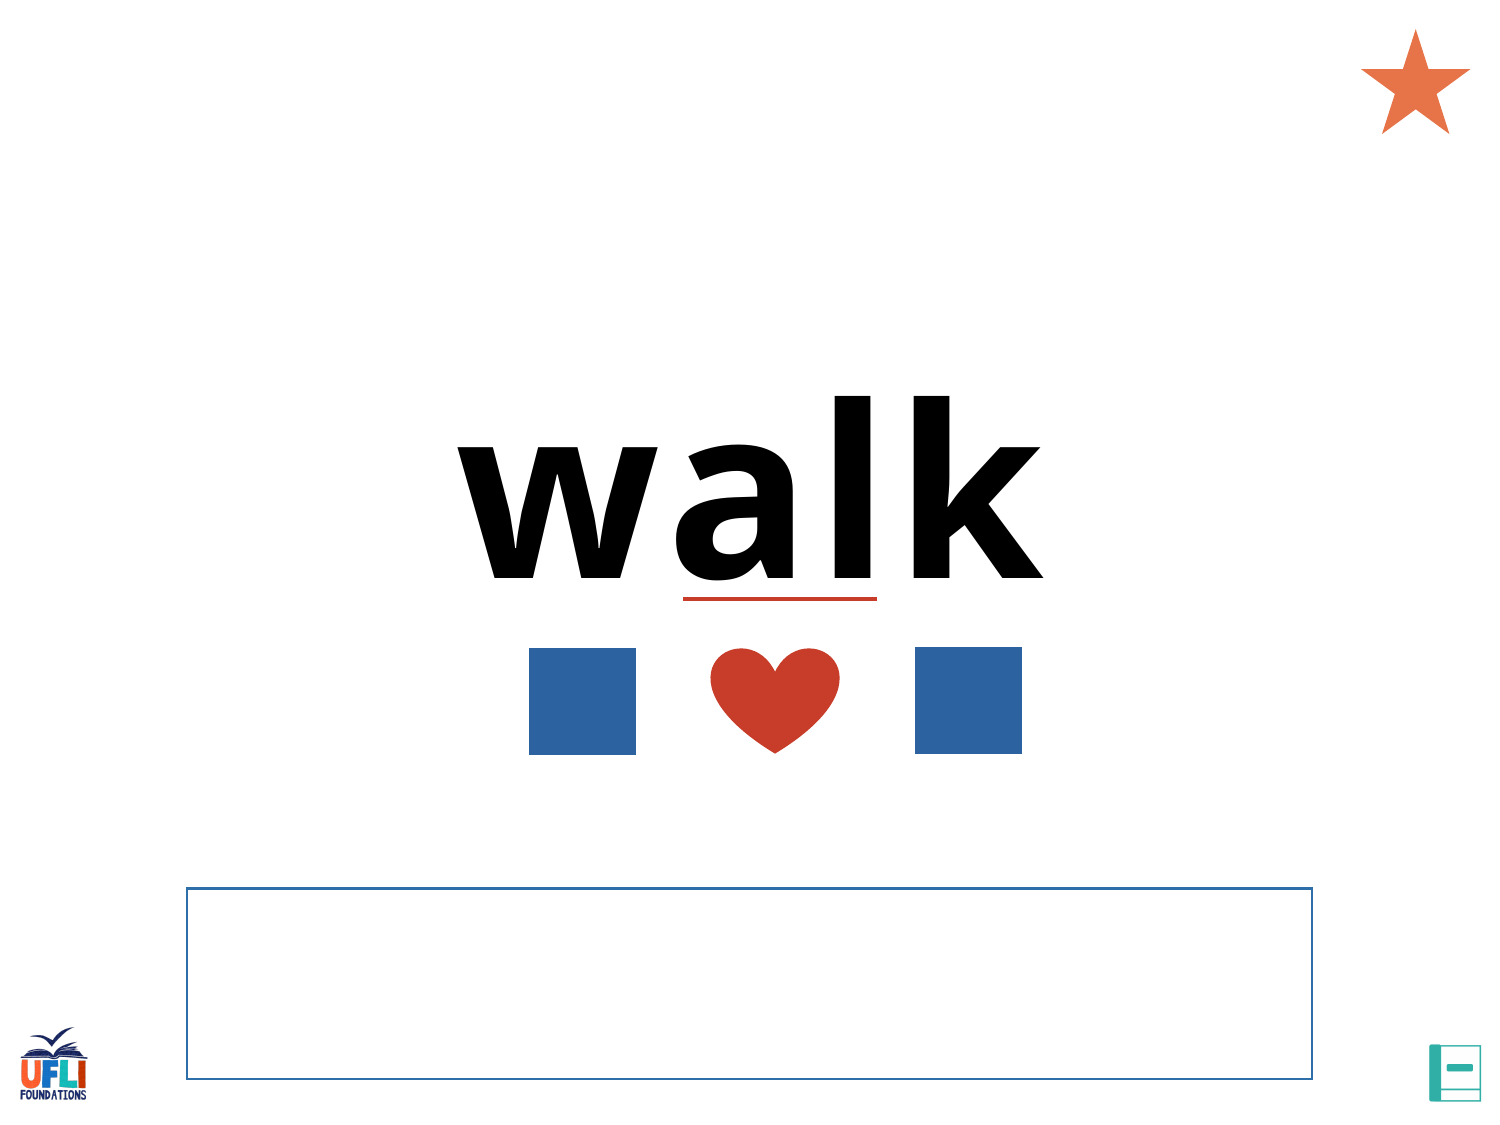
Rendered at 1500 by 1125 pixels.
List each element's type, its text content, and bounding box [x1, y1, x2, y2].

text_box [710, 648, 840, 754]
text_box [915, 647, 1022, 754]
text_box [529, 648, 636, 755]
picture [16, 1027, 90, 1103]
text_box walk [0, 331, 1500, 635]
text_box [1358, 25, 1474, 137]
picture [1427, 1043, 1484, 1104]
text_box [186, 887, 1313, 1080]
